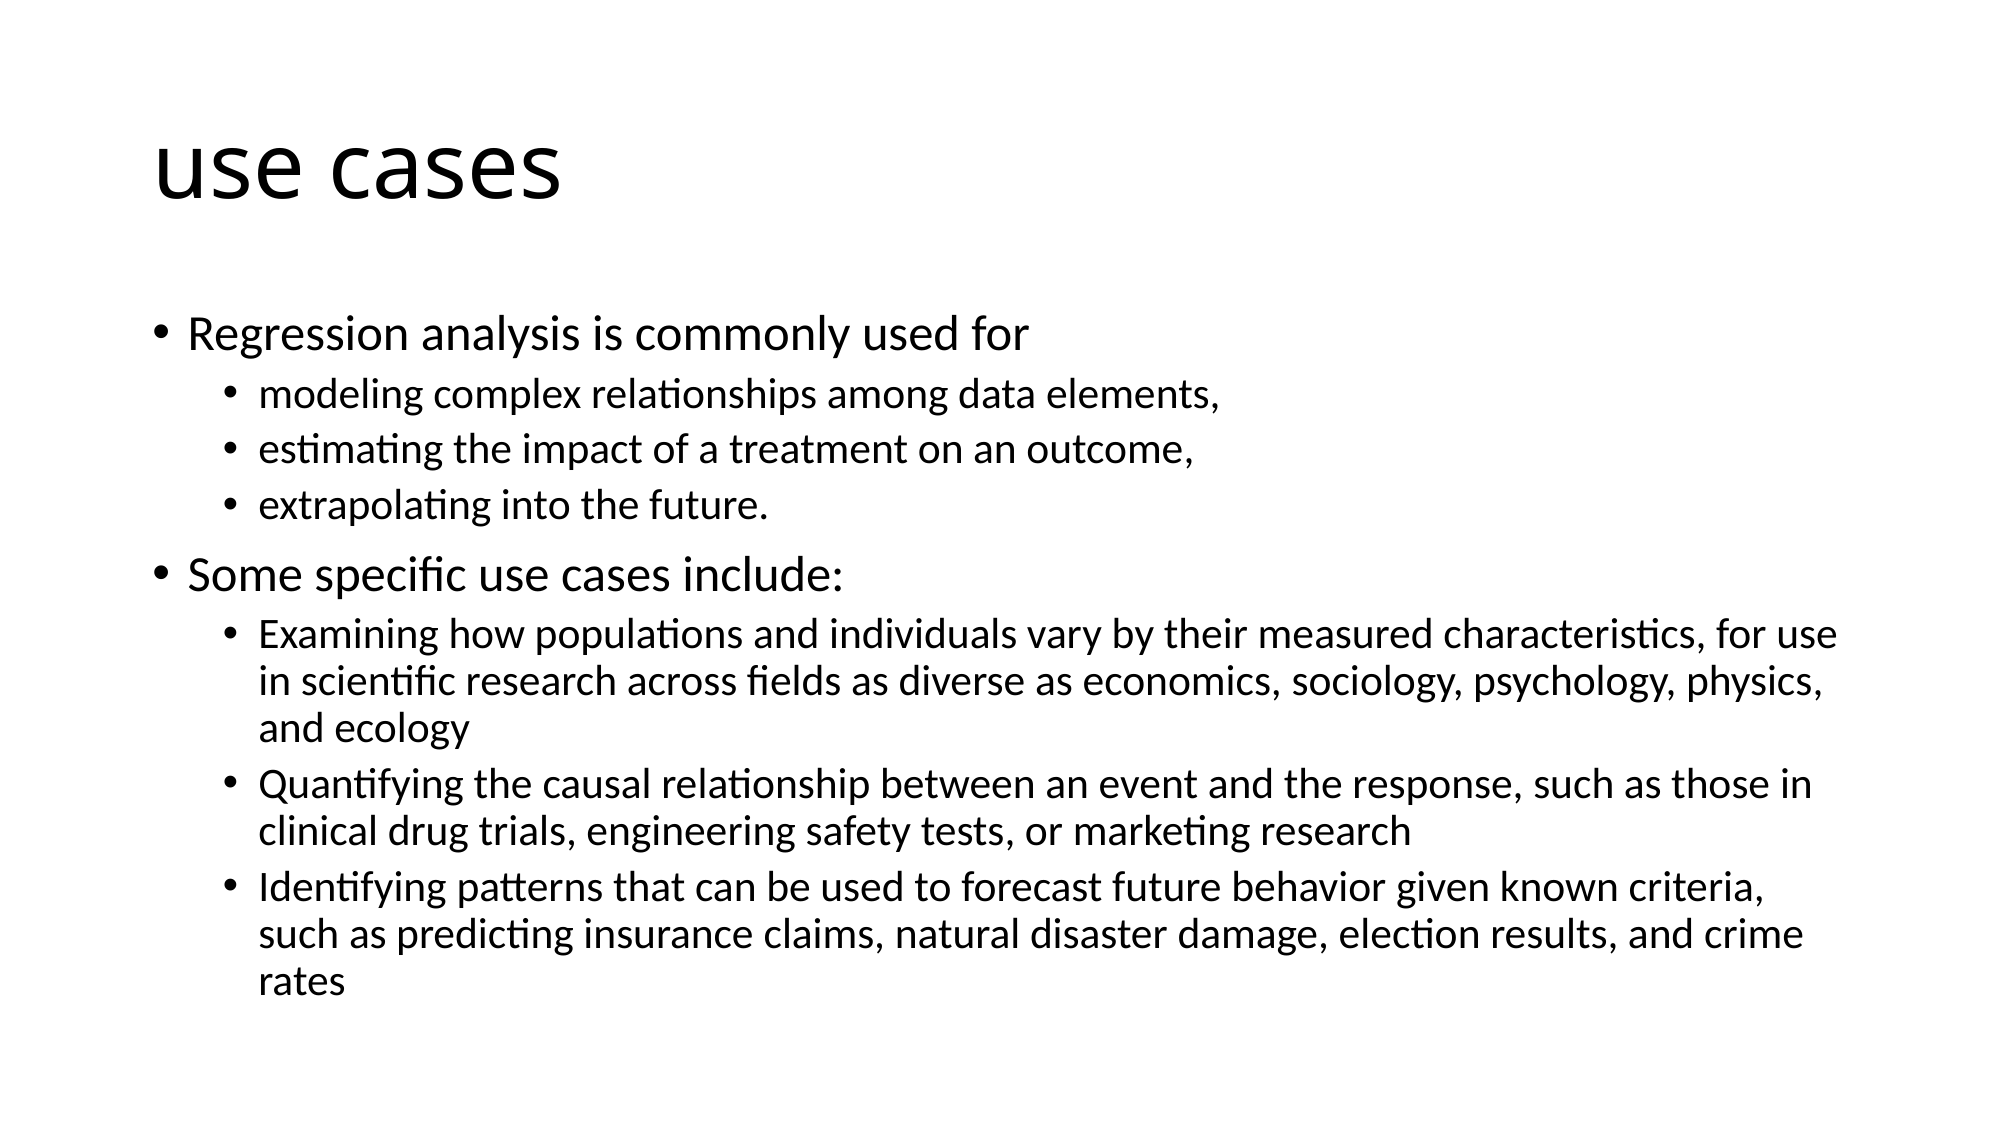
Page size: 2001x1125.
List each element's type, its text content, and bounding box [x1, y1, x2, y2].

title use cases [137, 59, 1863, 278]
list Regression analysis is commonly used for modeling complex relationships among data elements, estimating the impact of a treatment on an outcome, extrapolating into the future. Some specific use cases include: Examining how populations and individuals vary by their measured characteristics, for use in scientific research across fields as diverse as economics, sociology, psychology, physics, and ecology Quantifying the causal relationship between an event and the response, such as those in clinical drug trials, engineering safety tests, or marketing research Identifying patterns that can be used to forecast future behavior given known criteria, such as predicting insurance claims, natural disaster damage, election results, and crime rates [137, 299, 1863, 1014]
